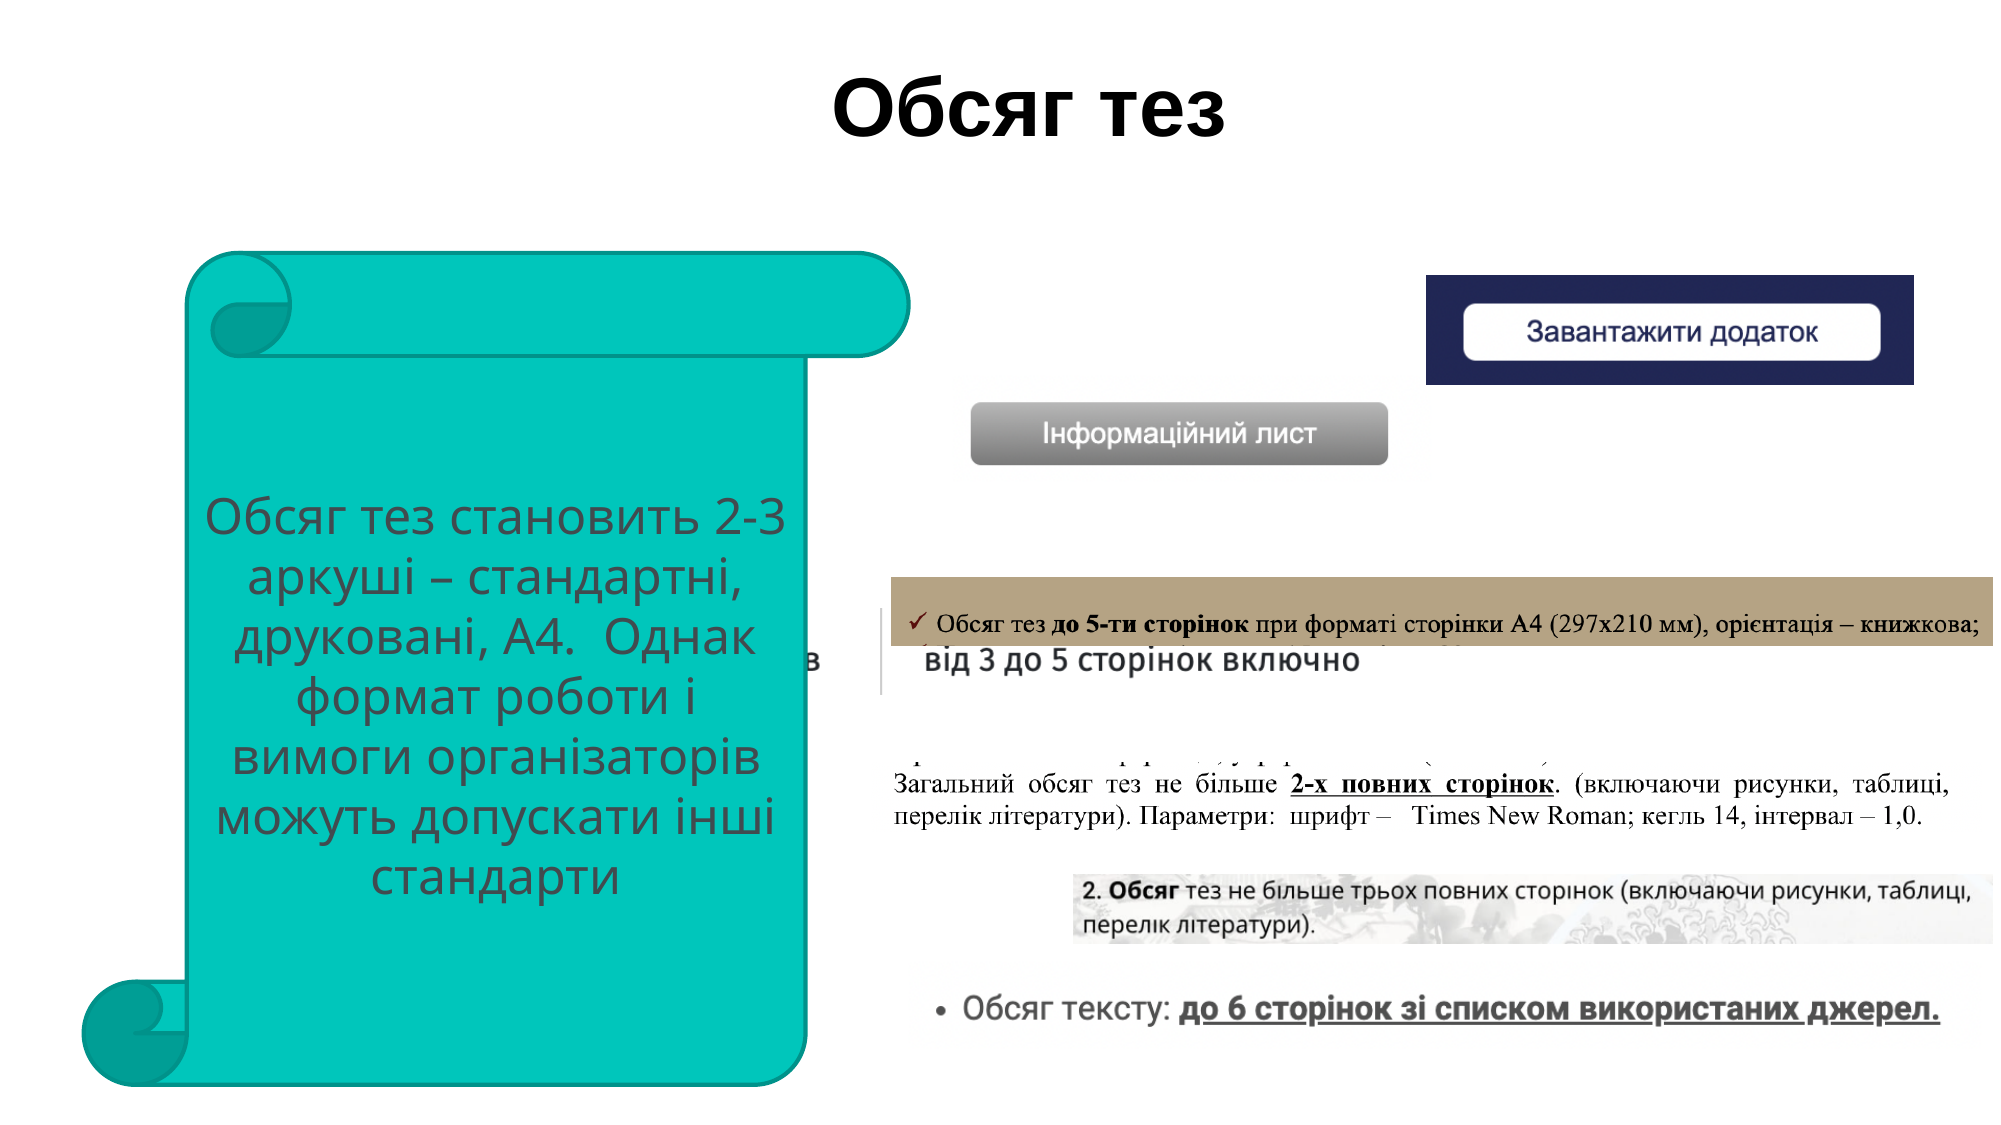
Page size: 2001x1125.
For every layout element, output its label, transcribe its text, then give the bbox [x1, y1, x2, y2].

picture [890, 576, 1993, 646]
picture [1073, 874, 1993, 944]
text_box Обсяг тез становить 2-3 аркуші – стандартні, друковані, А4. Однак формат роботи і вимоги організаторів можуть допускати інші стандарти [81, 250, 911, 1087]
picture [908, 961, 1982, 1050]
picture [951, 275, 1915, 482]
title Обсяг тез [192, 45, 1866, 173]
picture [871, 762, 1982, 832]
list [585, 608, 1415, 718]
